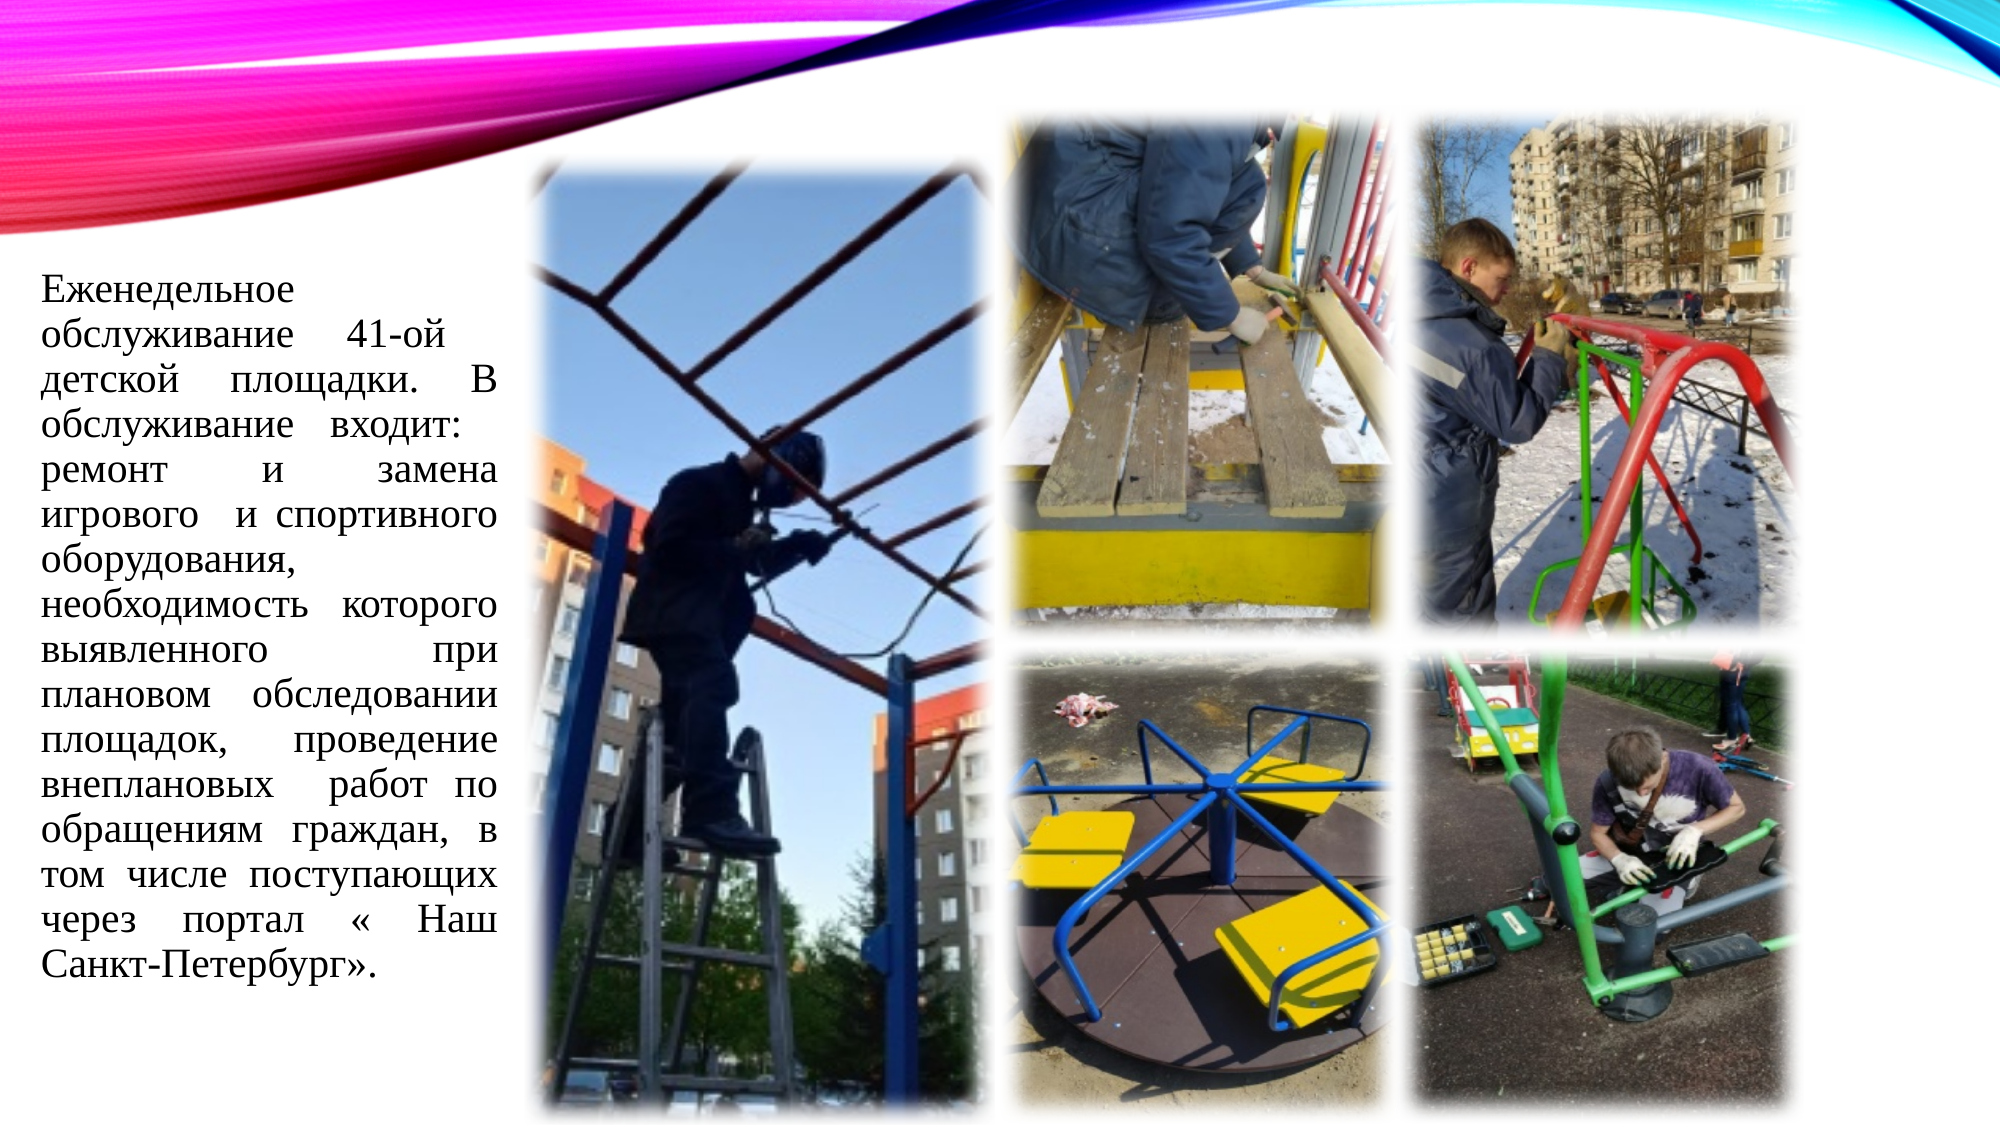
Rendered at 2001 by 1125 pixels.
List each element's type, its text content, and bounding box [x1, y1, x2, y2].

picture [1910, 0, 2000, 45]
list Еженедельное обслуживание 41-ой детской площадки. В обслуживание входит: ремонт и замена игрового и спортивного оборудования, необходимость которого выявленного при плановом обследовании площадок, проведение внеплановых работ по обращениям граждан, в том числе поступающих через портал « Наш Санкт-Петербург». [25, 258, 514, 1125]
picture [0, 0, 2000, 1125]
picture [1890, 0, 2000, 75]
